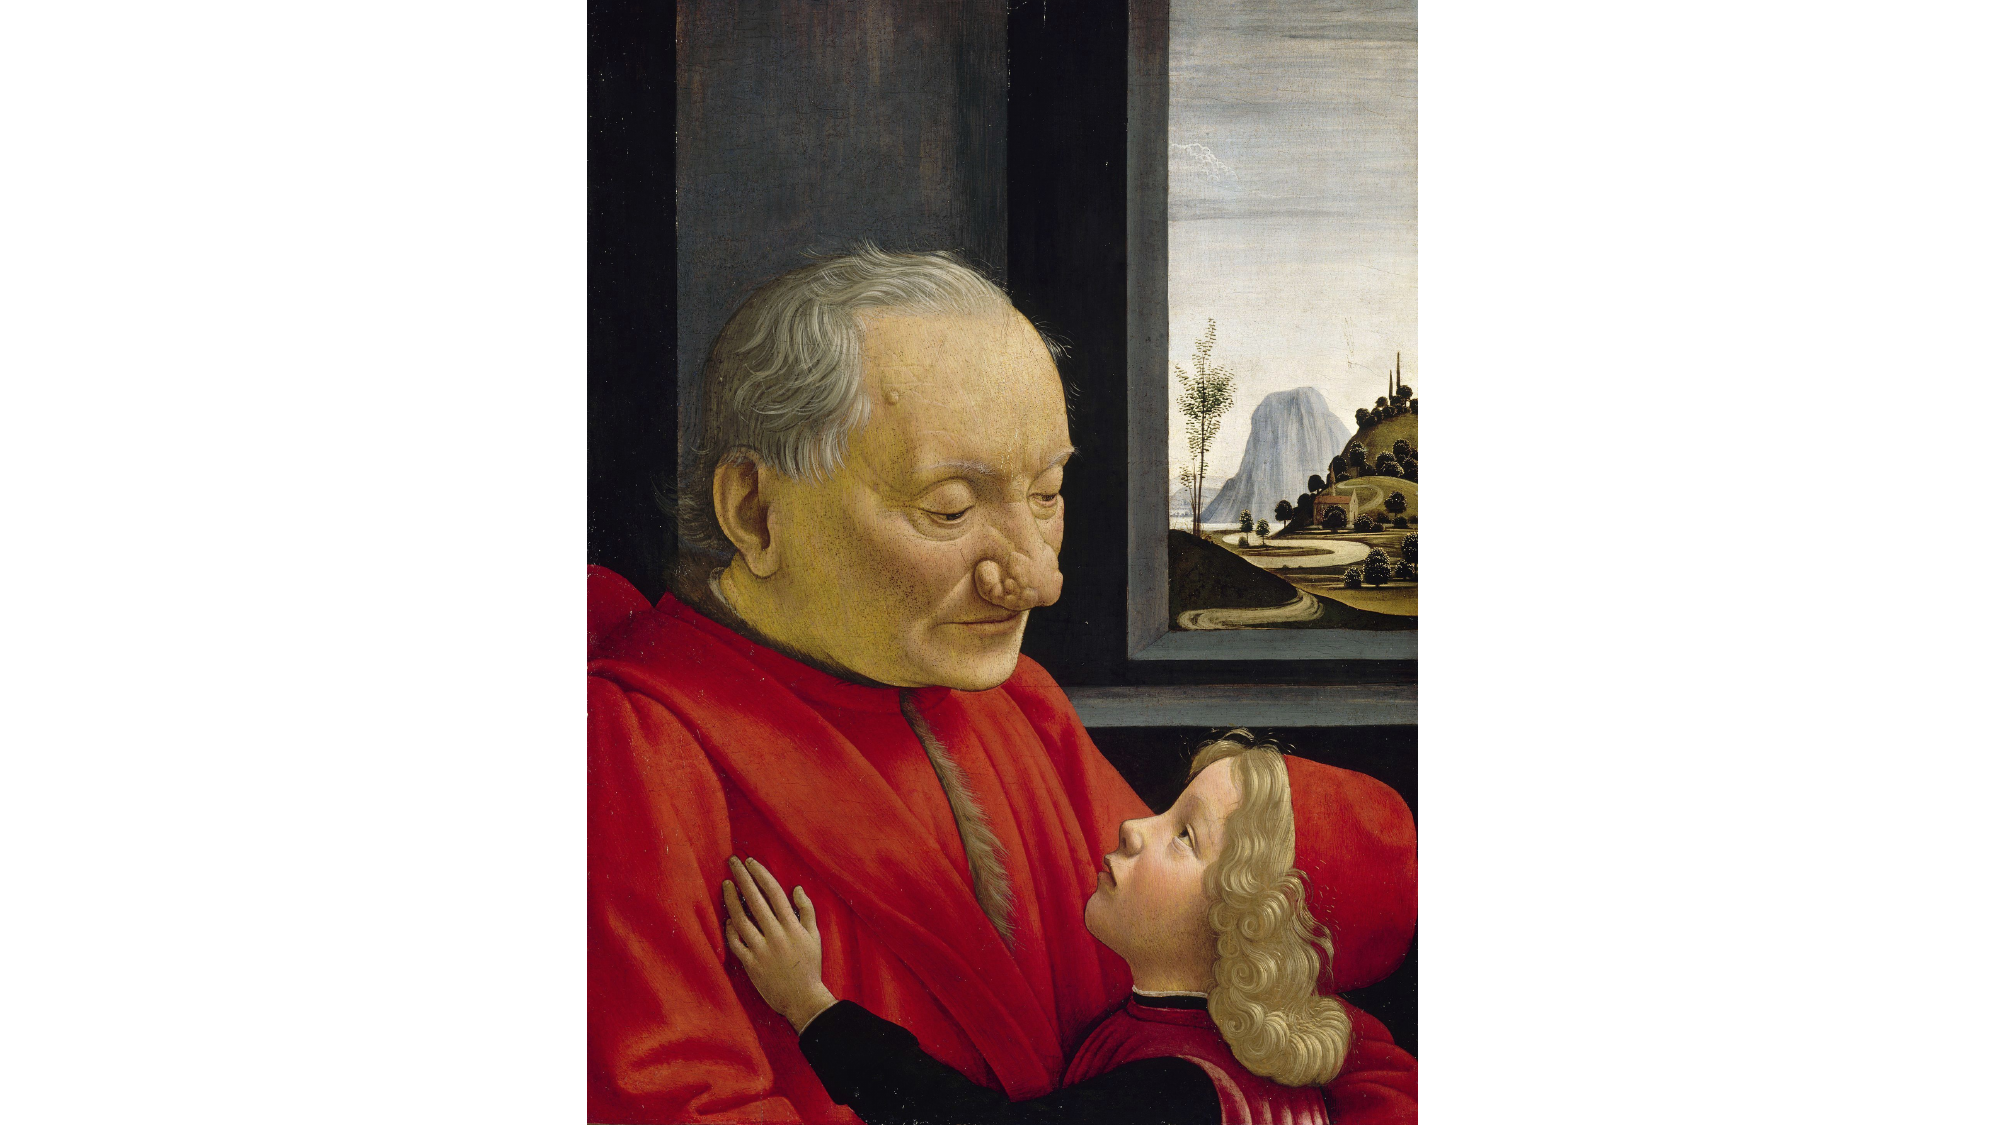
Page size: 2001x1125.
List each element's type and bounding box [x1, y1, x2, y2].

picture [587, 0, 1418, 1125]
